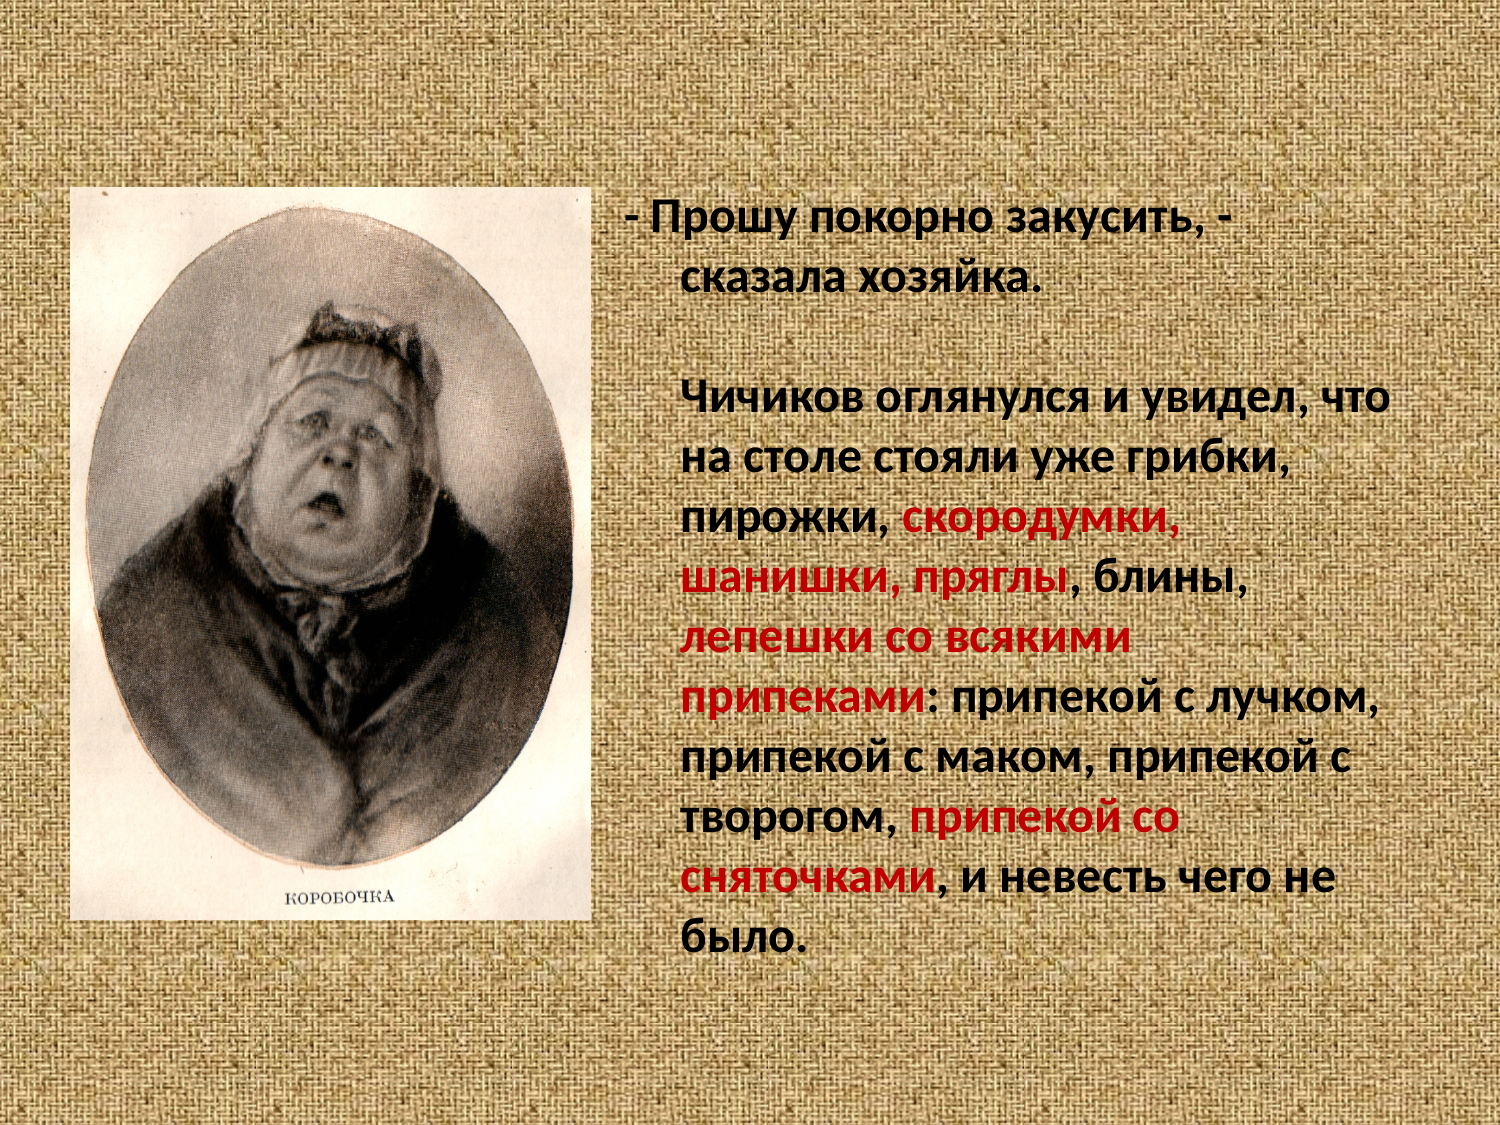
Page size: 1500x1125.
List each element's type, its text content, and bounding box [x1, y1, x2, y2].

list - Прошу покорно закусить, - сказала хозяйка. Чичиков оглянулся и увидел, что на столе стояли уже грибки, пирожки, скородумки, шанишки, пряглы, блины, лепешки со всякими припеками: припекой с лучком, припекой с маком, припекой с творогом, припекой со сняточками, и невесть чего не было. [609, 105, 1414, 1066]
picture [0, 0, 1500, 1125]
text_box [70, 187, 591, 920]
